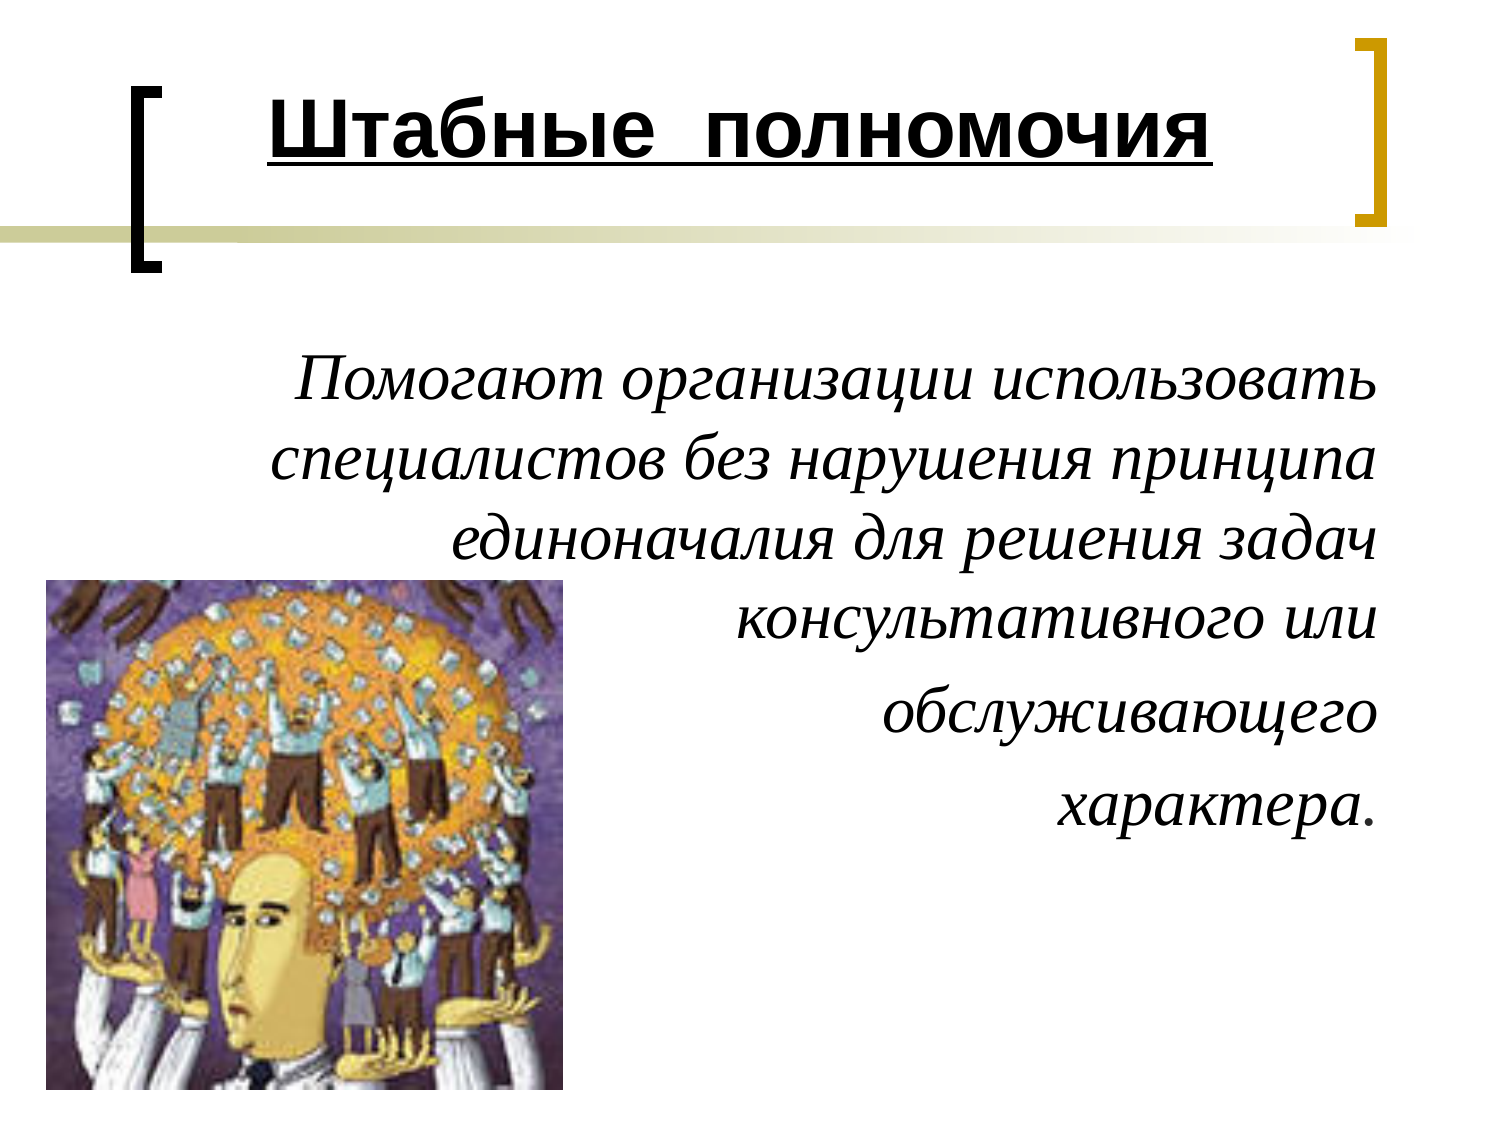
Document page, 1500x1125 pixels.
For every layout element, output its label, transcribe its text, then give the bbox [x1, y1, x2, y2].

list Помогают организации использовать специалистов без нарушения принципа единоначалия для решения задач консультативного или обслуживающего характера. [81, 324, 1395, 809]
picture [46, 580, 563, 1090]
title Штабные полномочия [152, 15, 1328, 282]
